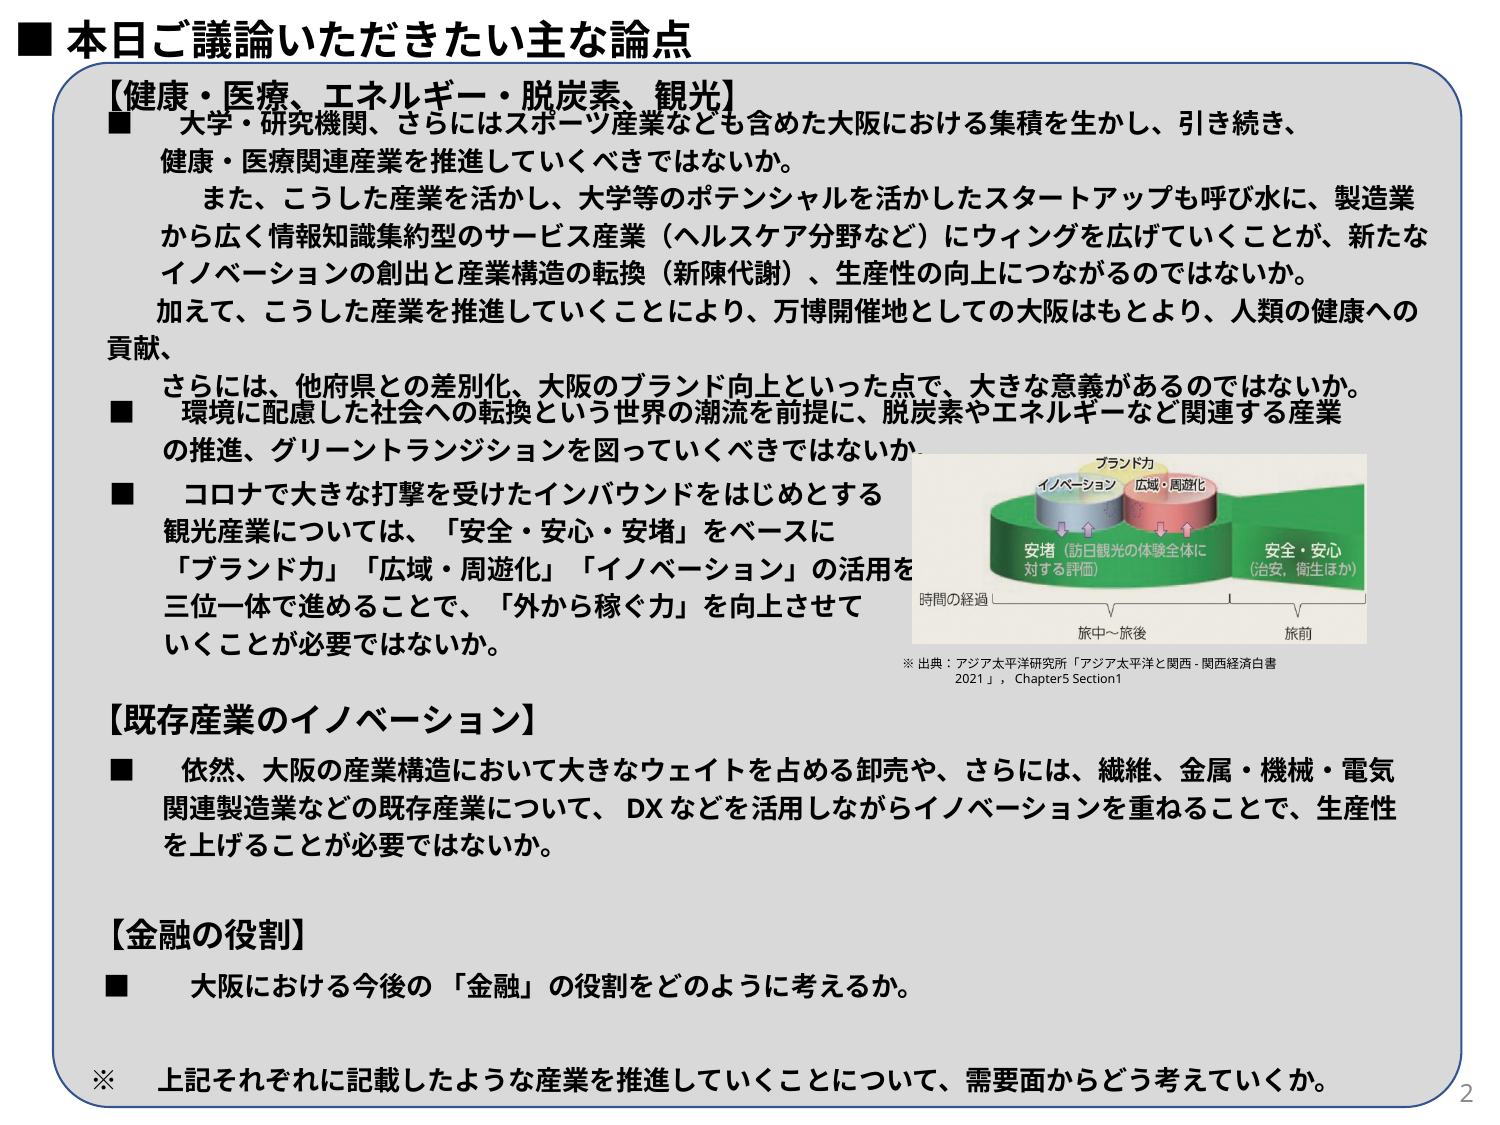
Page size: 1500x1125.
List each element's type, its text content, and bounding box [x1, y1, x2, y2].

text_box ■本日ご議論いただきたい主な論点 [0, 6, 1375, 72]
text_box ■ 環境に配慮した社会への転換という世界の潮流を前提に、脱炭素やエネルギーなど関連する産業 の推進、グリーントランジションを図っていくべきではないか。 [91, 386, 1445, 456]
text_box [83, 61, 1432, 68]
text_box 【健康・医療、エネルギー・脱炭素、観光】 [75, 68, 1451, 123]
text_box ※ 上記それぞれに記載したような産業を推進していくことについて、需要面からどう考えていくか。 [74, 1038, 1427, 1117]
slide_number 2 [1151, 1062, 1489, 1122]
text_box [0, 1047, 613, 1125]
text_box ※出典：アジア太平洋研究所「アジア太平洋と関西-関西経済白書 2021」，Chapter5 Section1 [887, 648, 1375, 692]
text_box ■ 大学・研究機関、さらにはスポーツ産業なども含めた大阪における集積を生かし、引き続き、 健康・医療関連産業を推進していくべきではないか。 また、こうした産業を活かし、大学等のポテンシャルを活かしたスタートアップも呼び水に、製造業 から広く情報知識集約型のサービス産業（ヘルスケア分野など）にウィングを広げていくことが、新たな イノベーションの創出と産業構造の転換（新陳代謝）、生産性の向上につながるのではないか。 加えて、こうした産業を推進していくことにより、万博開催地としての大阪はもとより、人類の健康への貢献、 さらには、他府県との差別化、大阪のブランド向上といった点で、大きな意義があるのではないか。 [88, 103, 1463, 400]
text_box ■ 依然、大阪の産業構造において大きなウェイトを占める卸売や、さらには、繊維、金属・機械・電気 関連製造業などの既存産業について、DXなどを活用しながらイノベーションを重ねることで、生産性 を上げることが必要ではないか。 [91, 763, 1445, 847]
text_box ■ 大阪における今後の 「金融」の役割をどのように考えるか。 [86, 962, 1440, 1020]
text_box 【金融の役割】 [77, 907, 1453, 962]
text_box [51, 73, 1463, 1096]
picture [912, 454, 1367, 644]
text_box ■ コロナで大きな打撃を受けたインバウンドをはじめとする 観光産業については、「安全・安心・安堵」をベースに 「ブランド力」「広域・周遊化」「イノベーション」の活用を 三位一体で進めることで、「外から稼ぐ力」を向上させて いくことが必要ではないか。 [91, 449, 1445, 683]
text_box 【既存産業のイノベーション】 [75, 692, 1451, 747]
